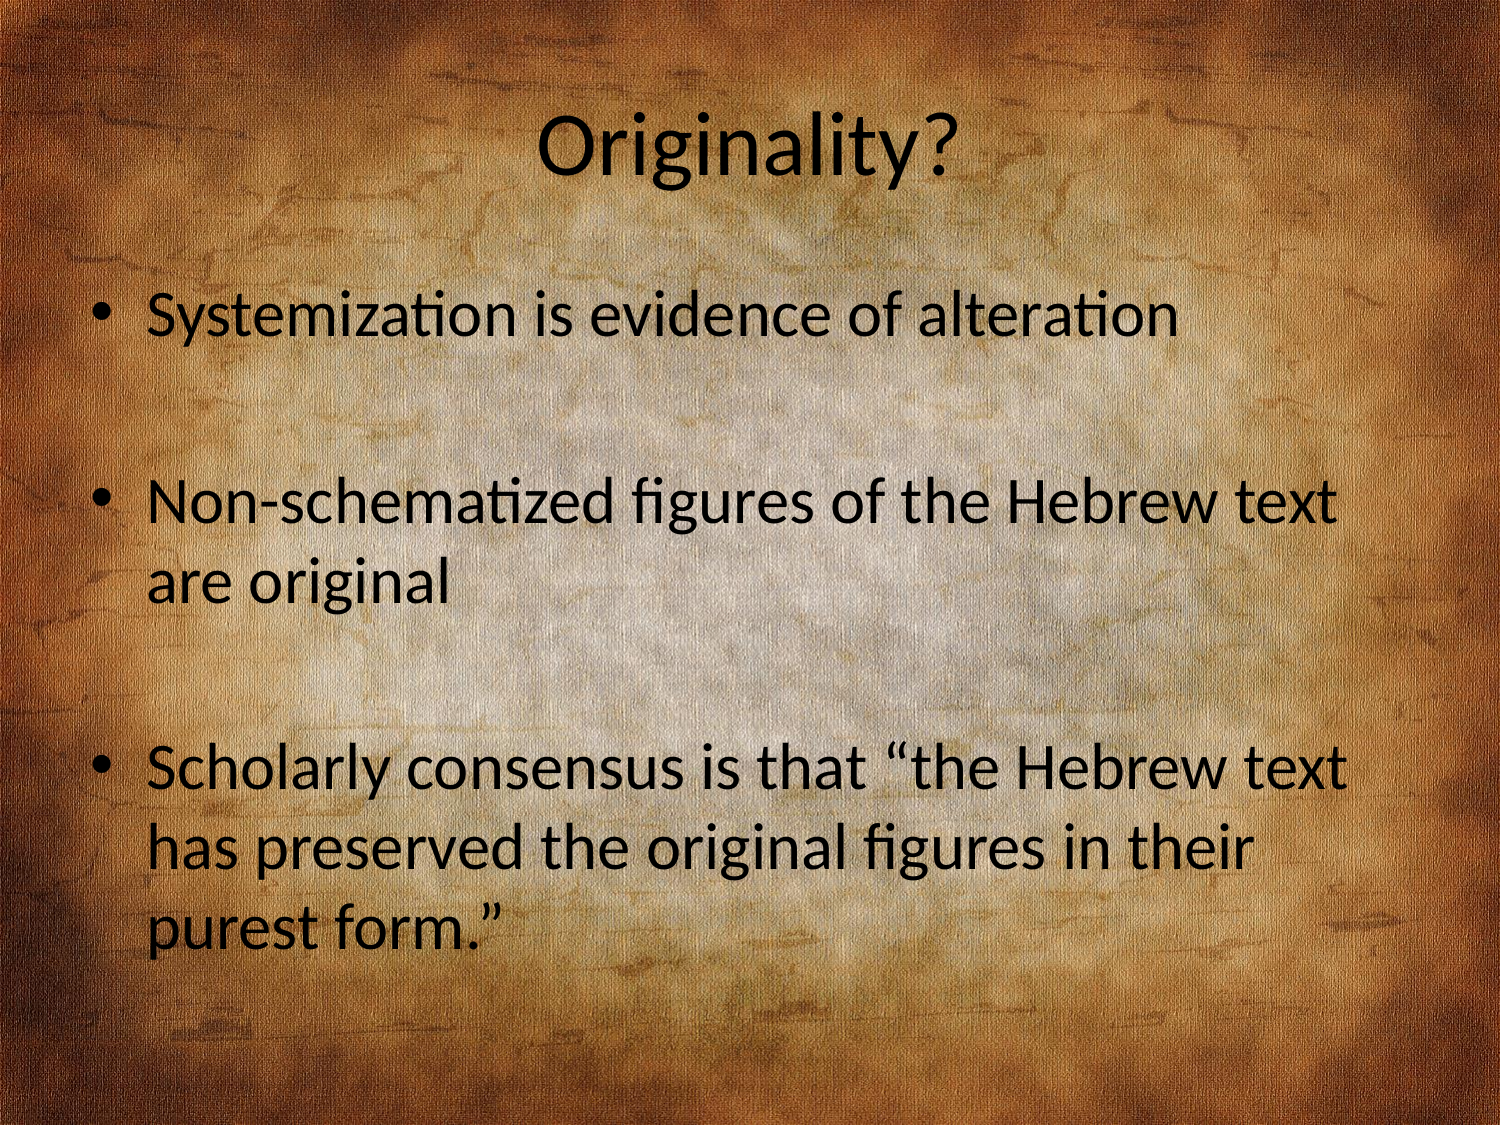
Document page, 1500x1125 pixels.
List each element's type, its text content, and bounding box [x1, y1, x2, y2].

list Systemization is evidence of alteration Non-schematized figures of the Hebrew text are original Scholarly consensus is that “the Hebrew text has preserved the original figures in their purest form.” [75, 262, 1425, 1005]
picture [0, 0, 1500, 1125]
title Originality? [75, 45, 1425, 233]
